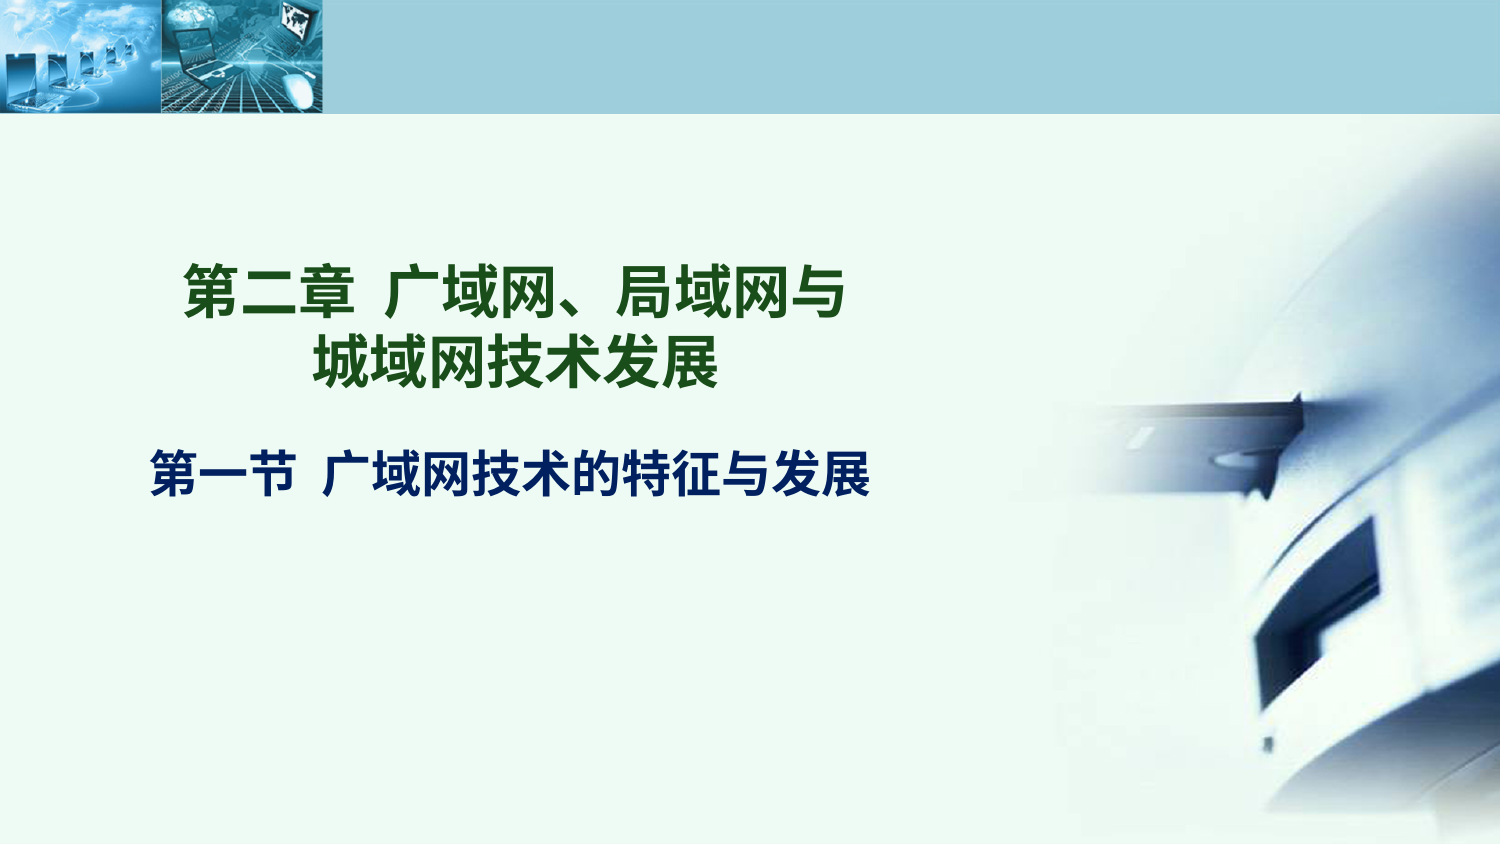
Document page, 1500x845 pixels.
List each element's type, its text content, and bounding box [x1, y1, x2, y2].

picture [0, 0, 1500, 844]
text_box 第二章 广域网、局域网与 城域网技术发展 第一节 广域网技术的特征与发展 [117, 247, 914, 510]
